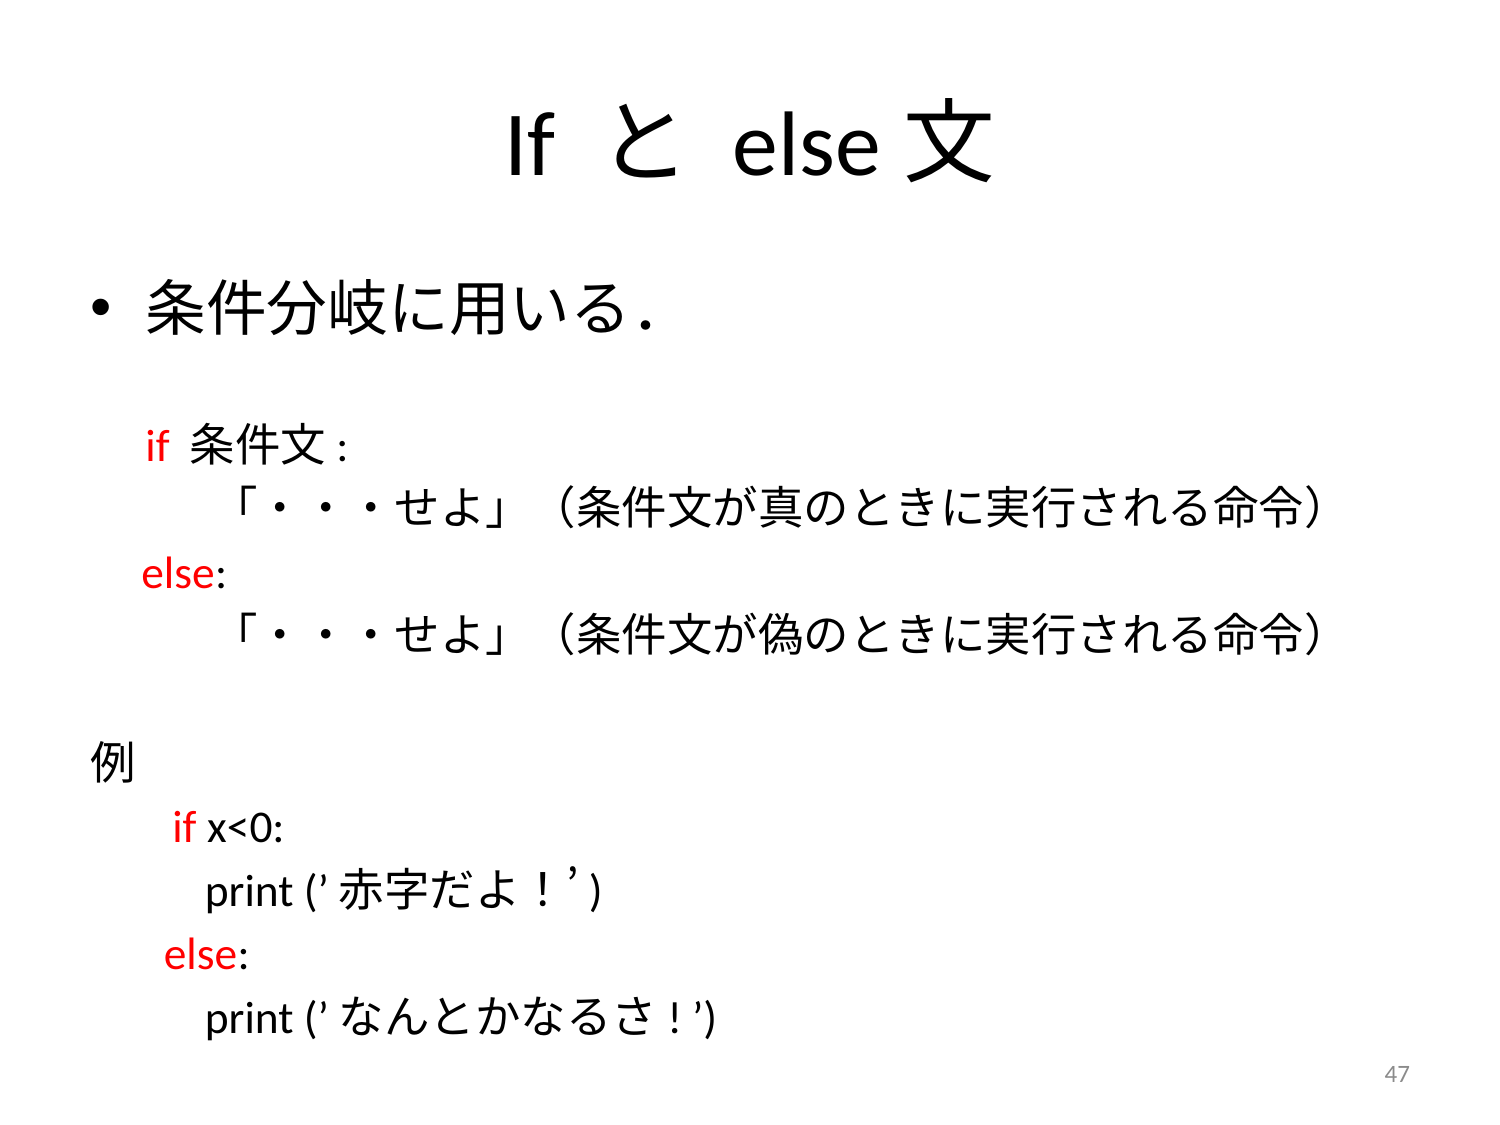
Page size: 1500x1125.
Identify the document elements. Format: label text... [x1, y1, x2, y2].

title If と else文 [74, 44, 1426, 233]
list 条件分岐に用いる． if 条件文: 「・・・せよ」（条件文が真のときに実行される命令） else: 「・・・せよ」（条件文が偽のときに実行される命令） 例 if x<0: print (’赤字だよ！’) else: print (’なんとかなるさ! ’) [74, 262, 1454, 1067]
slide_number 47 [1074, 1042, 1425, 1103]
